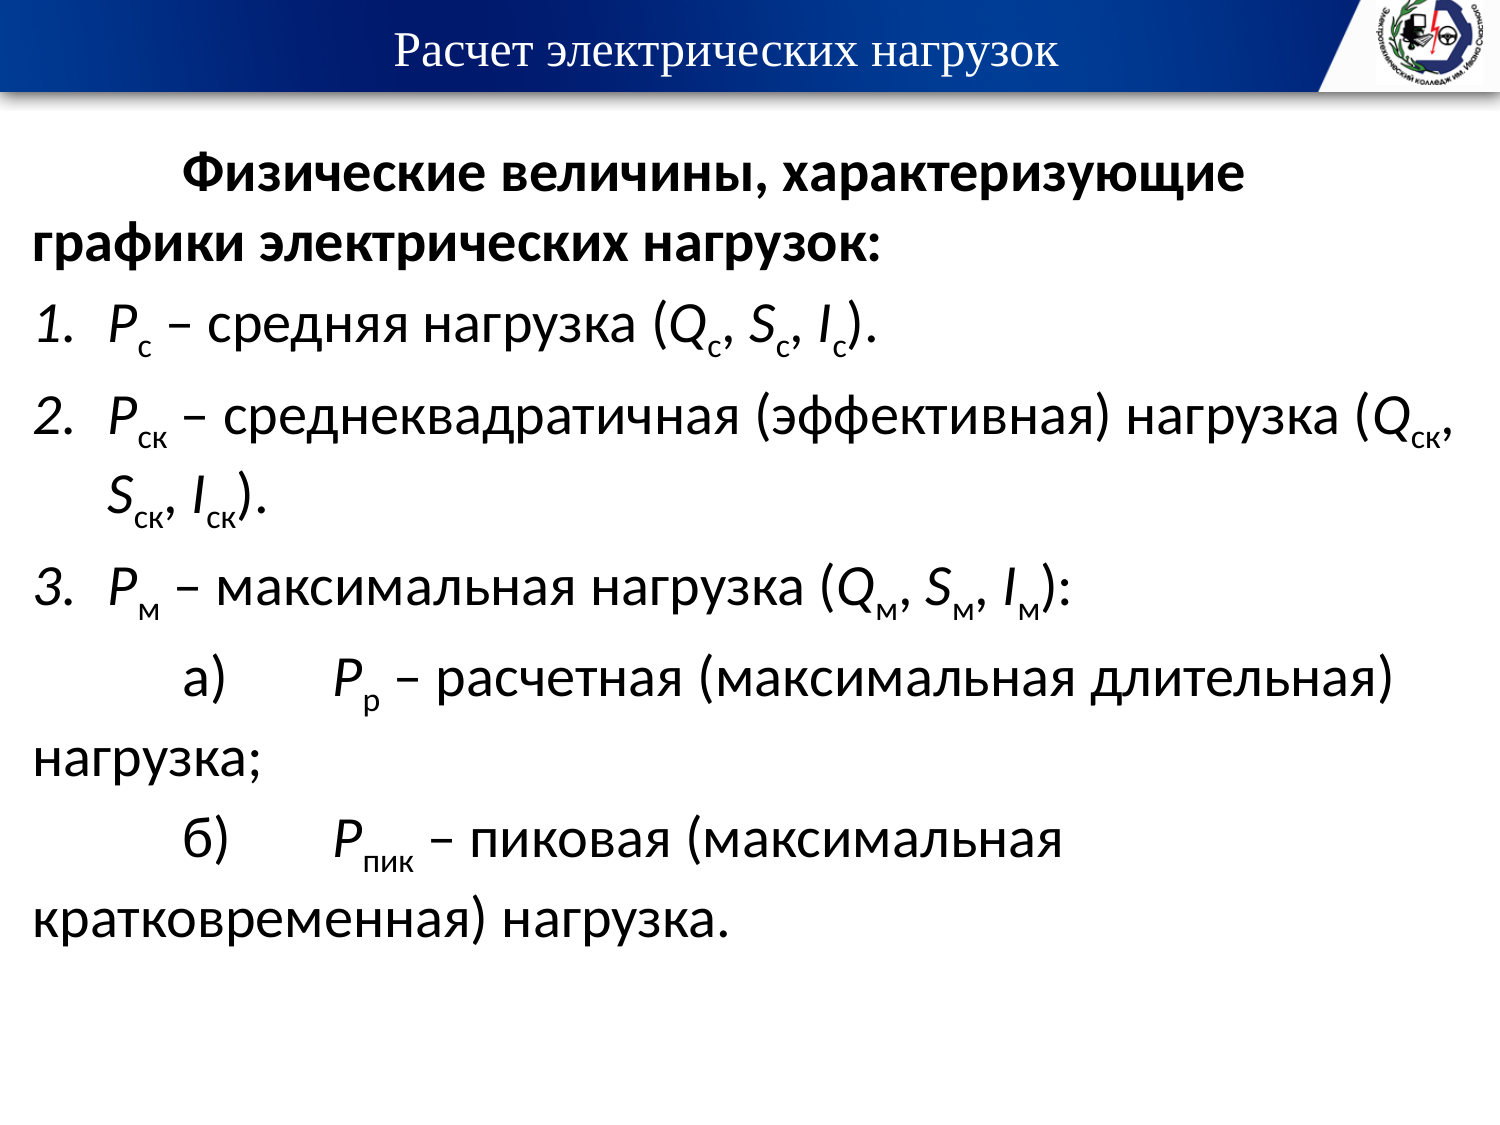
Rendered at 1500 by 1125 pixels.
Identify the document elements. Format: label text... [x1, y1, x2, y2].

picture [0, 0, 1500, 92]
list Физические величины, характеризующие графики электриче­ских нагрузок: Pc – средняя нагрузка (Qс, Sс, Iс). Рск – среднеквадратичная (эффективная) нагрузка (Qск, Sск, Iск). Рм – максимальная нагрузка (Qм, Sм, Iм): а) Рр – расчетная (максимальная длительная) нагрузка; б) Рпик – пиковая (максимальная кратковременная) нагрузка. [17, 125, 1471, 1083]
